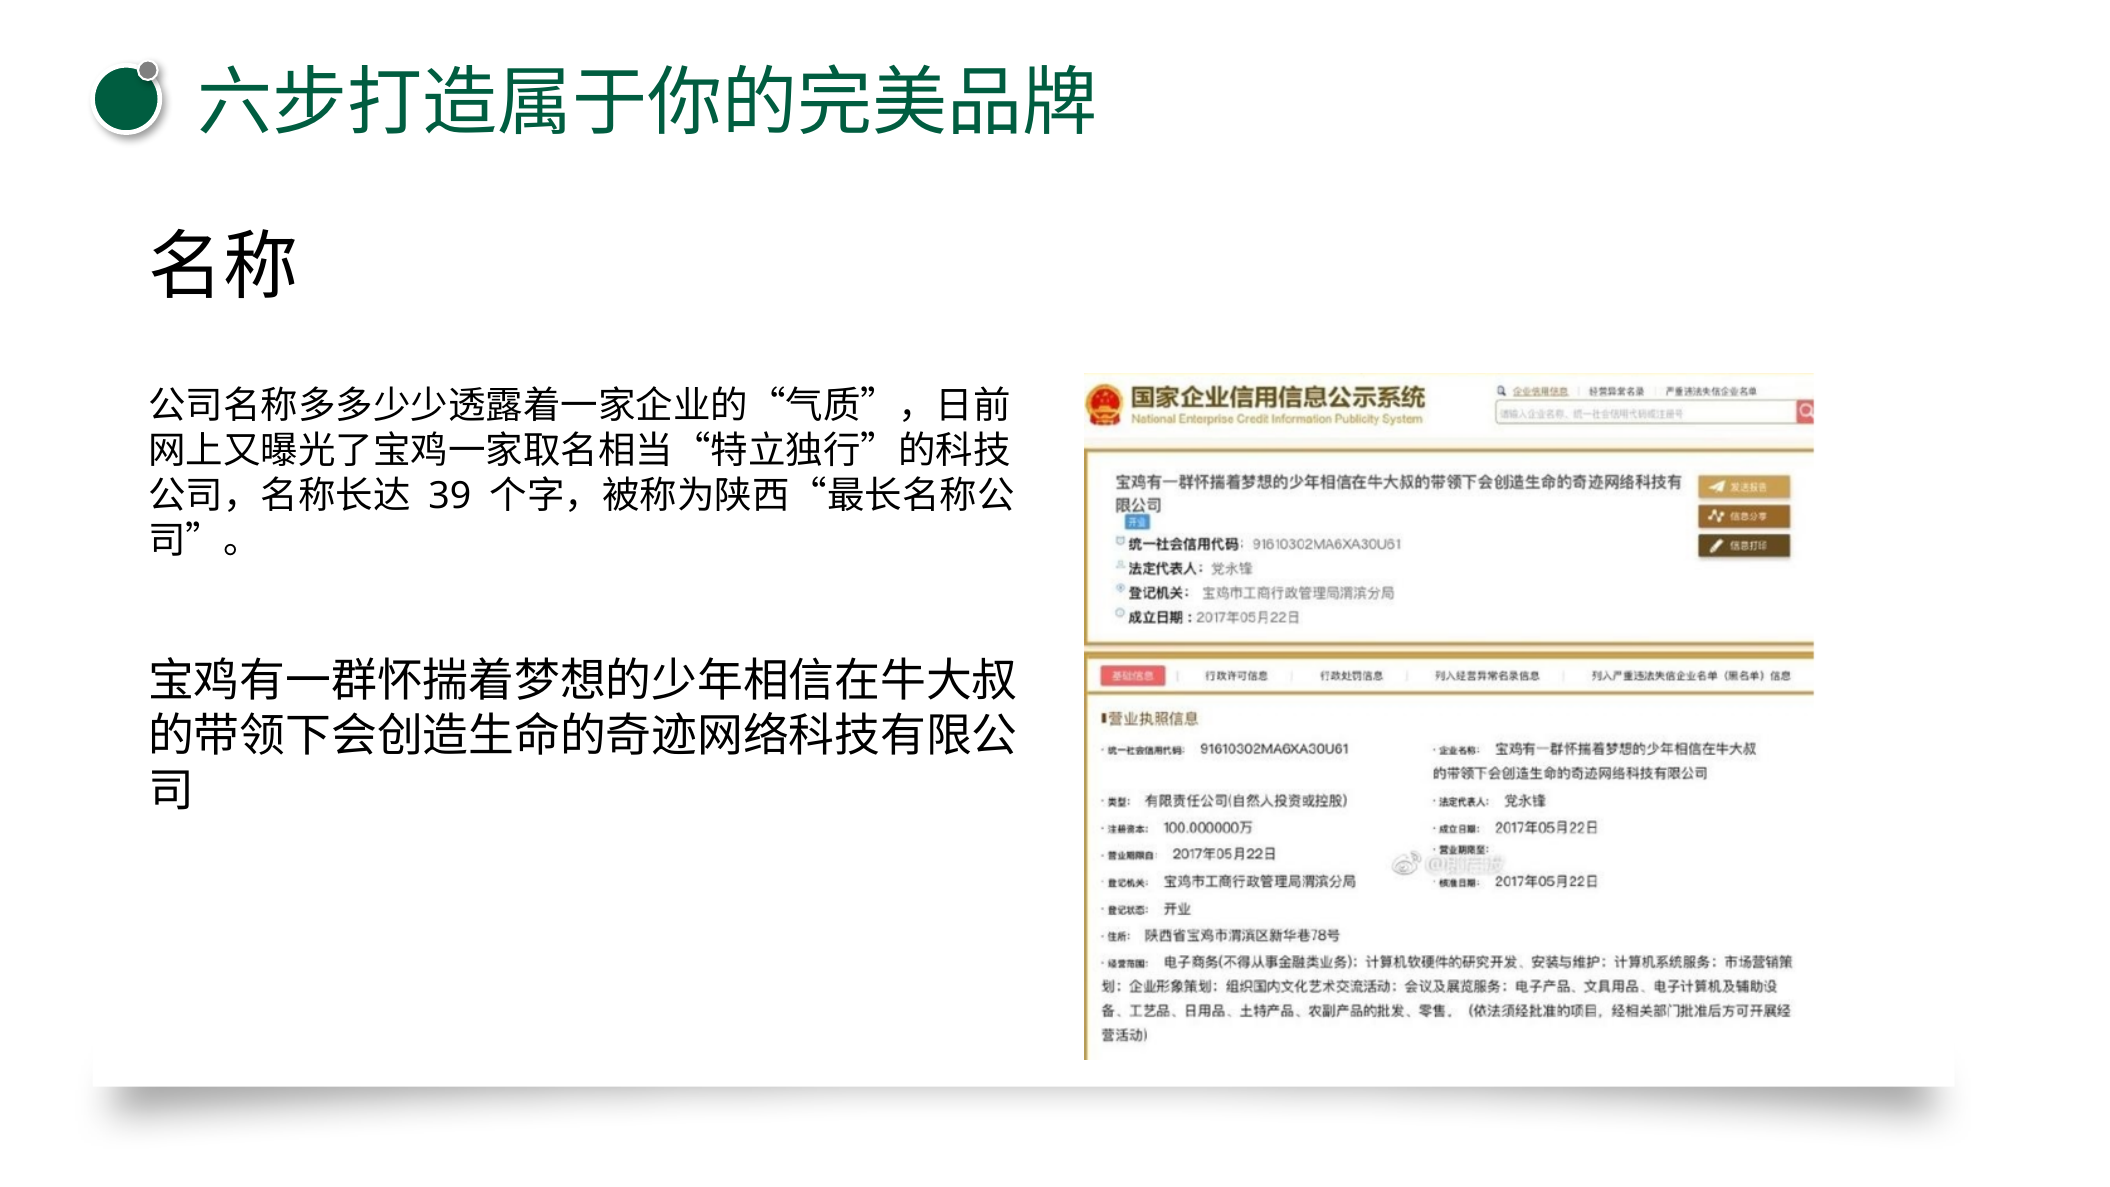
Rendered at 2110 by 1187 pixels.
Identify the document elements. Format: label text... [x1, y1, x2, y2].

text_box 六步打造属于你的完美品牌 [182, 46, 1286, 151]
text_box [91, 64, 161, 134]
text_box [92, 339, 1955, 1087]
text_box 名称 [133, 210, 533, 315]
picture [1084, 373, 1839, 1060]
text_box [136, 59, 159, 82]
